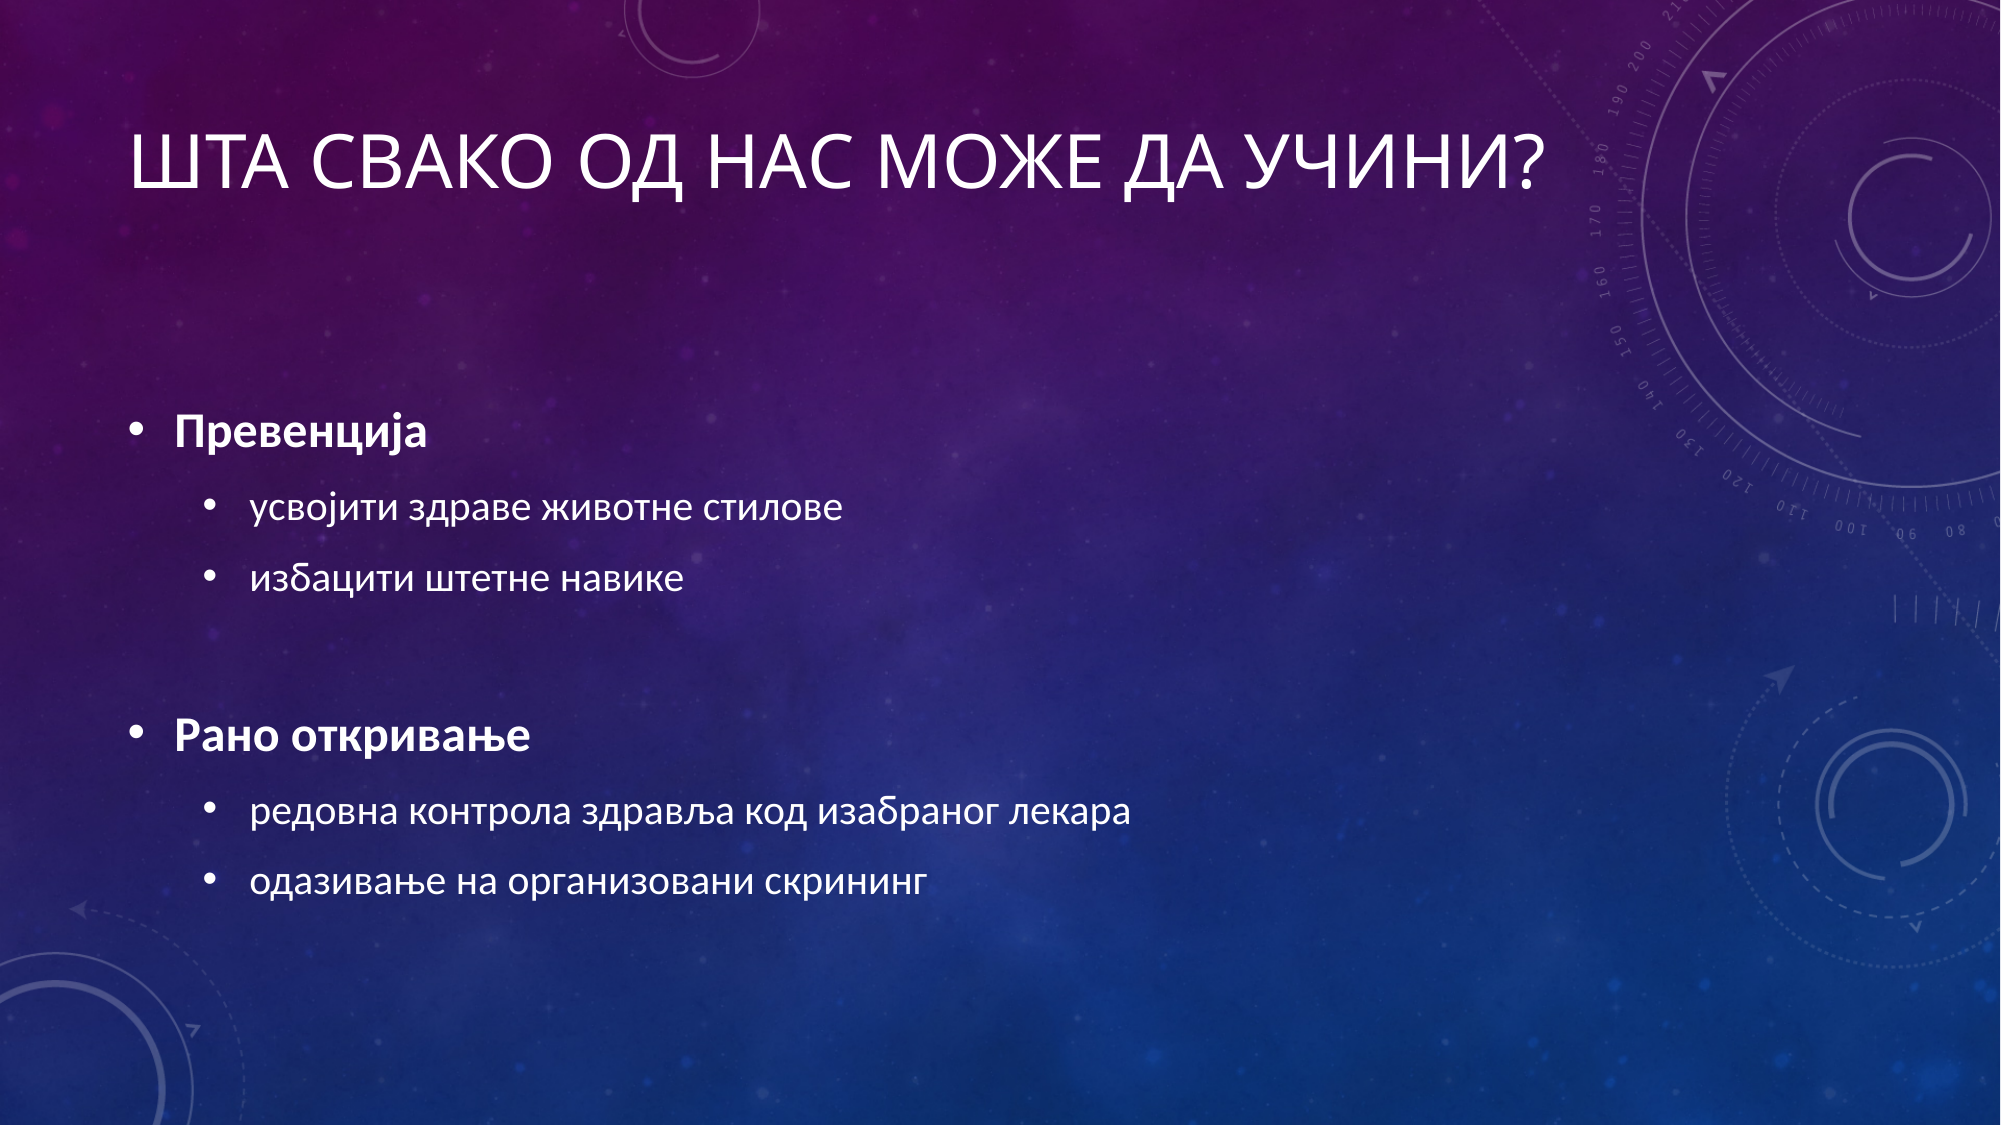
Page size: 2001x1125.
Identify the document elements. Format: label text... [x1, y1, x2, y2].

list Превенција усвојити здраве животне стилове избацити штетне навике Рано откривање редовна контрола здравља код изабраног лекара одазивање на организовани скрининг [112, 351, 1775, 950]
title Шта свако од нас може да учини? [112, 39, 1775, 279]
picture [0, 0, 2001, 1125]
